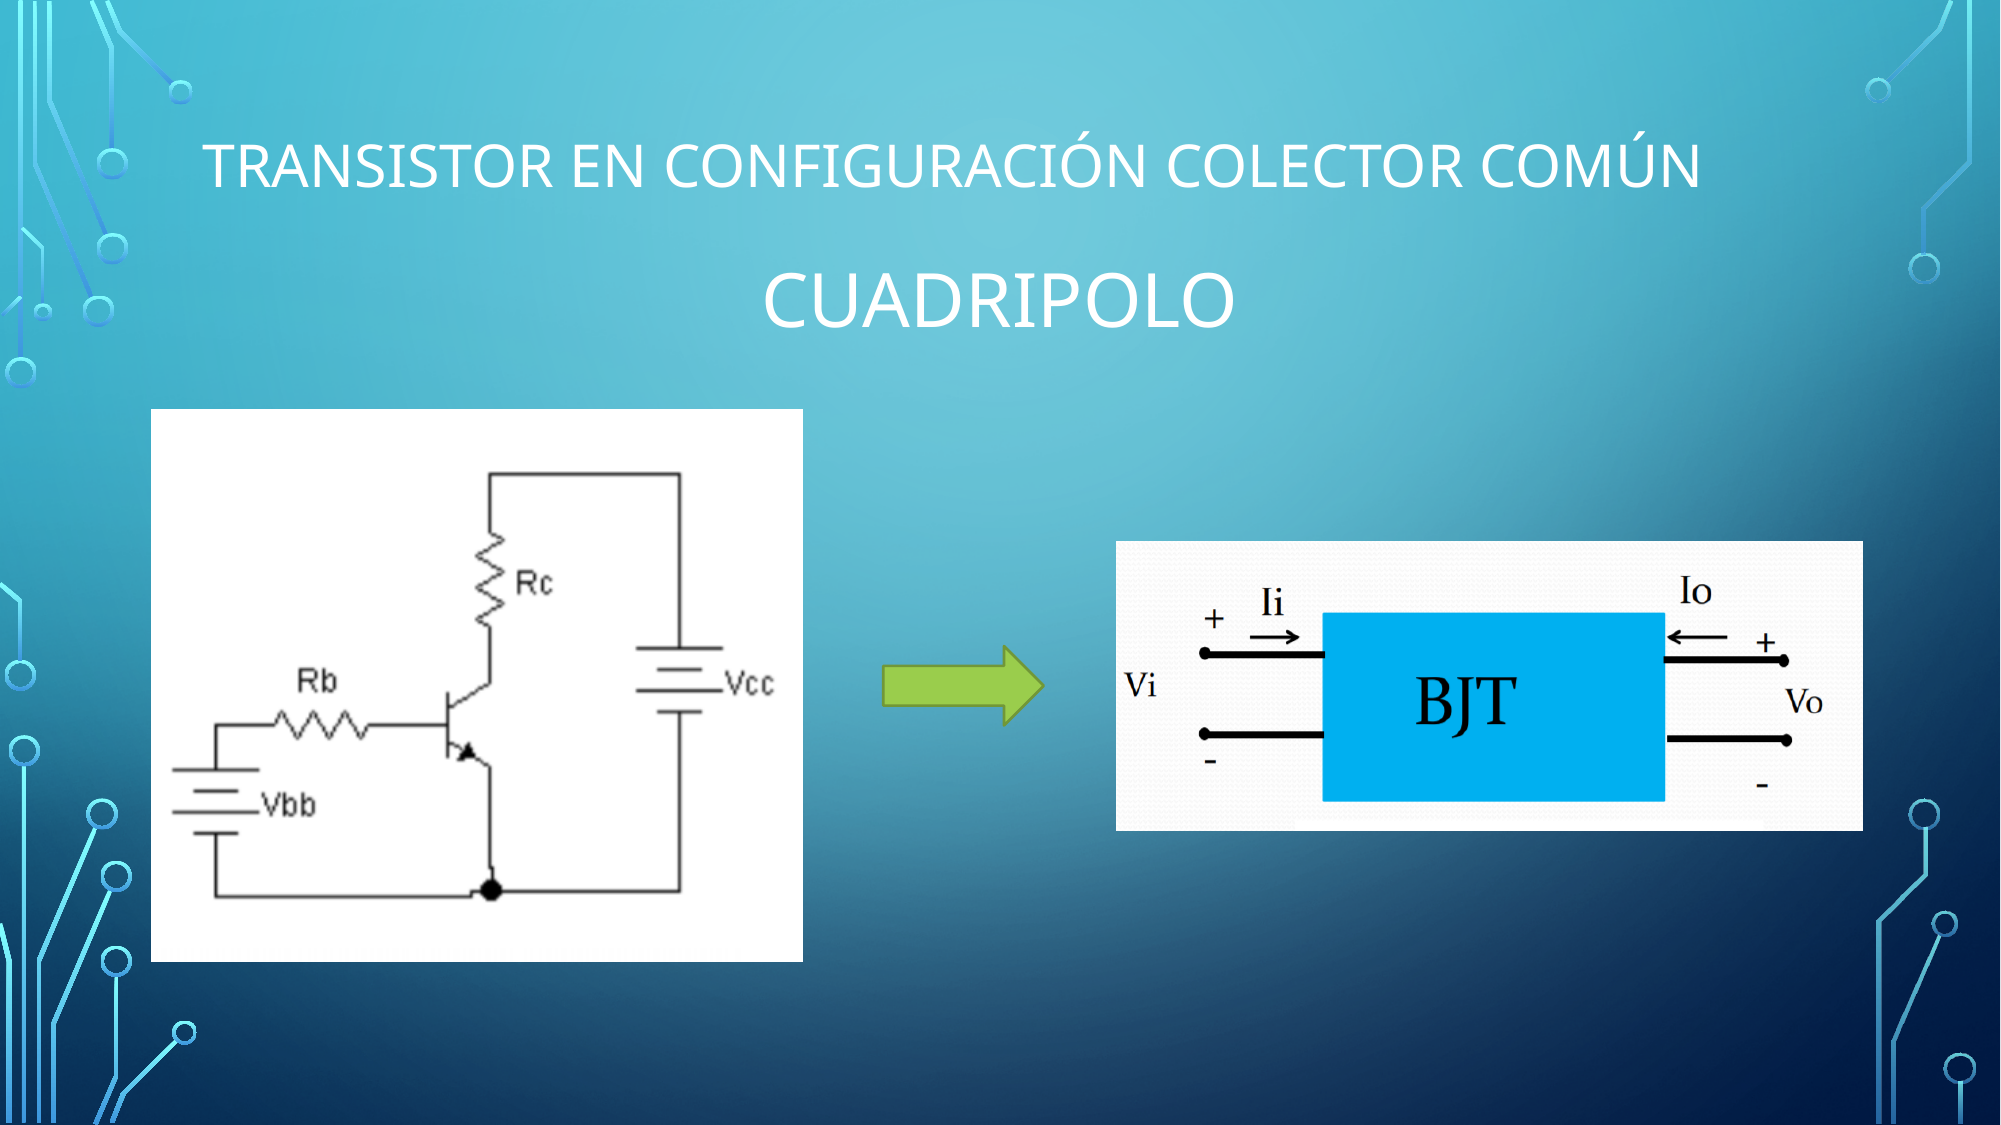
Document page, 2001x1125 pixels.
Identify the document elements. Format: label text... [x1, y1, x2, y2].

text_box CUADRIPOLO [187, 235, 1813, 371]
picture [1116, 540, 1863, 831]
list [150, 409, 803, 962]
text_box [881, 644, 1045, 727]
title Transistor en configuración colector común [187, 101, 1813, 235]
